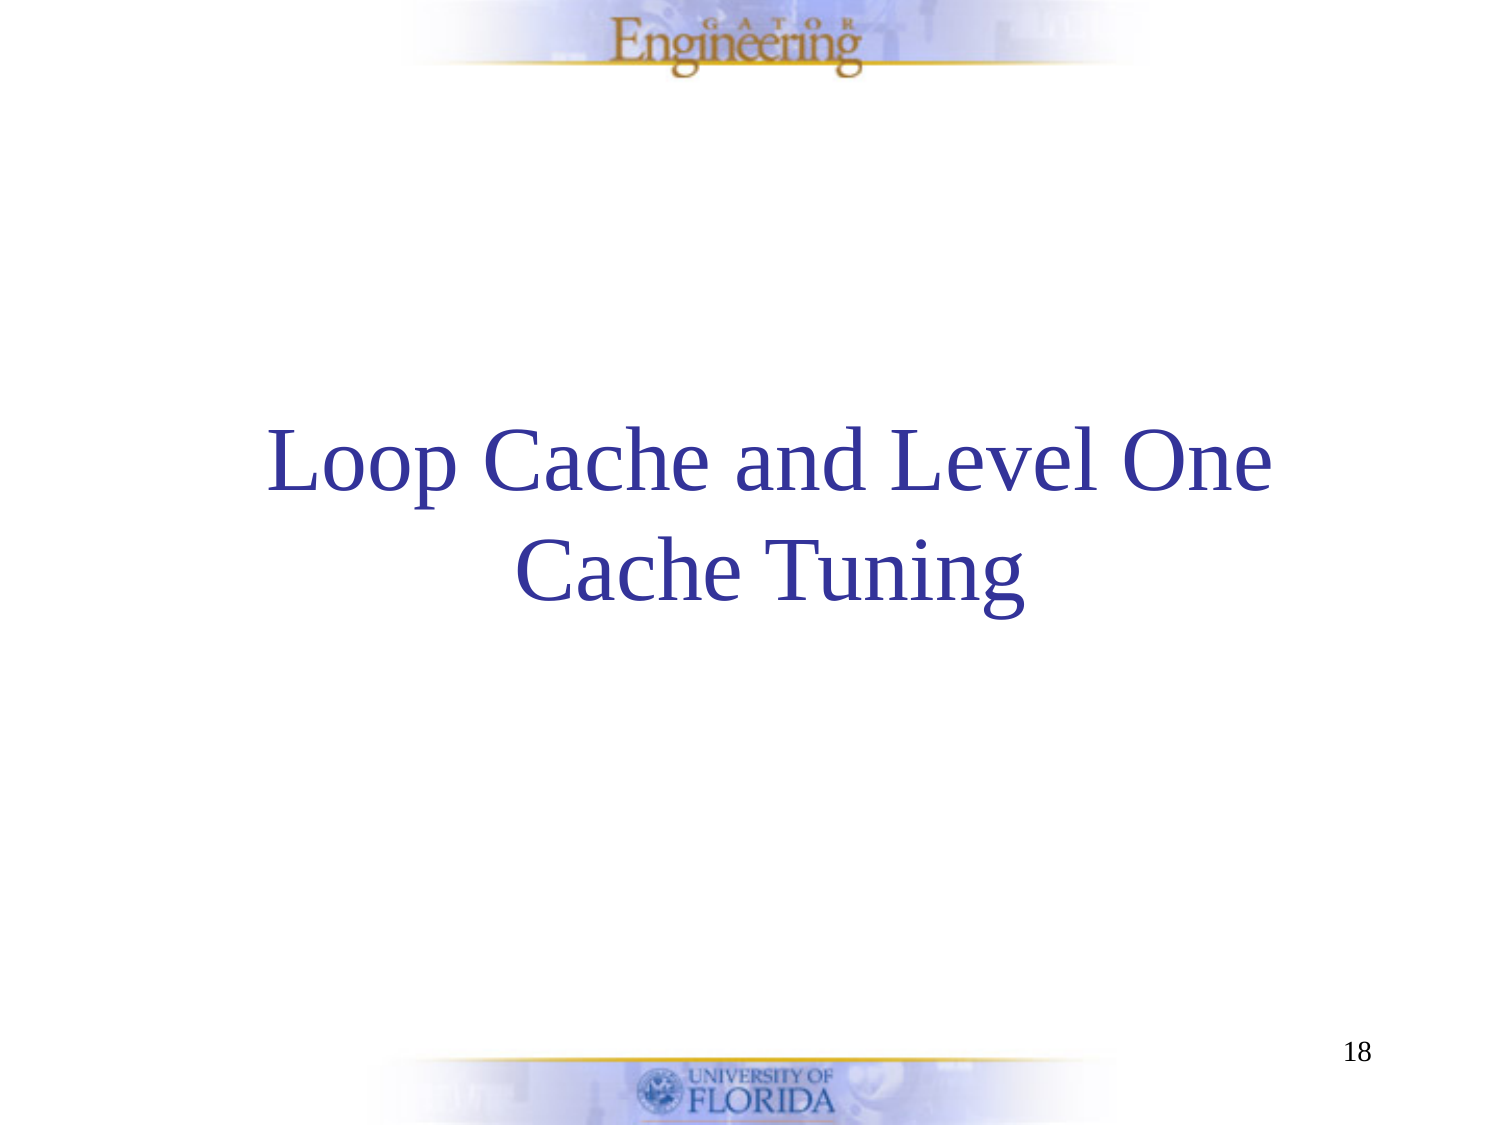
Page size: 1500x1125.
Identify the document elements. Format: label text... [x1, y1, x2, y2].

slide_number 18 [1074, 1024, 1388, 1101]
title Loop Cache and Level One Cache Tuning [133, 390, 1409, 615]
picture [0, 0, 1500, 1125]
